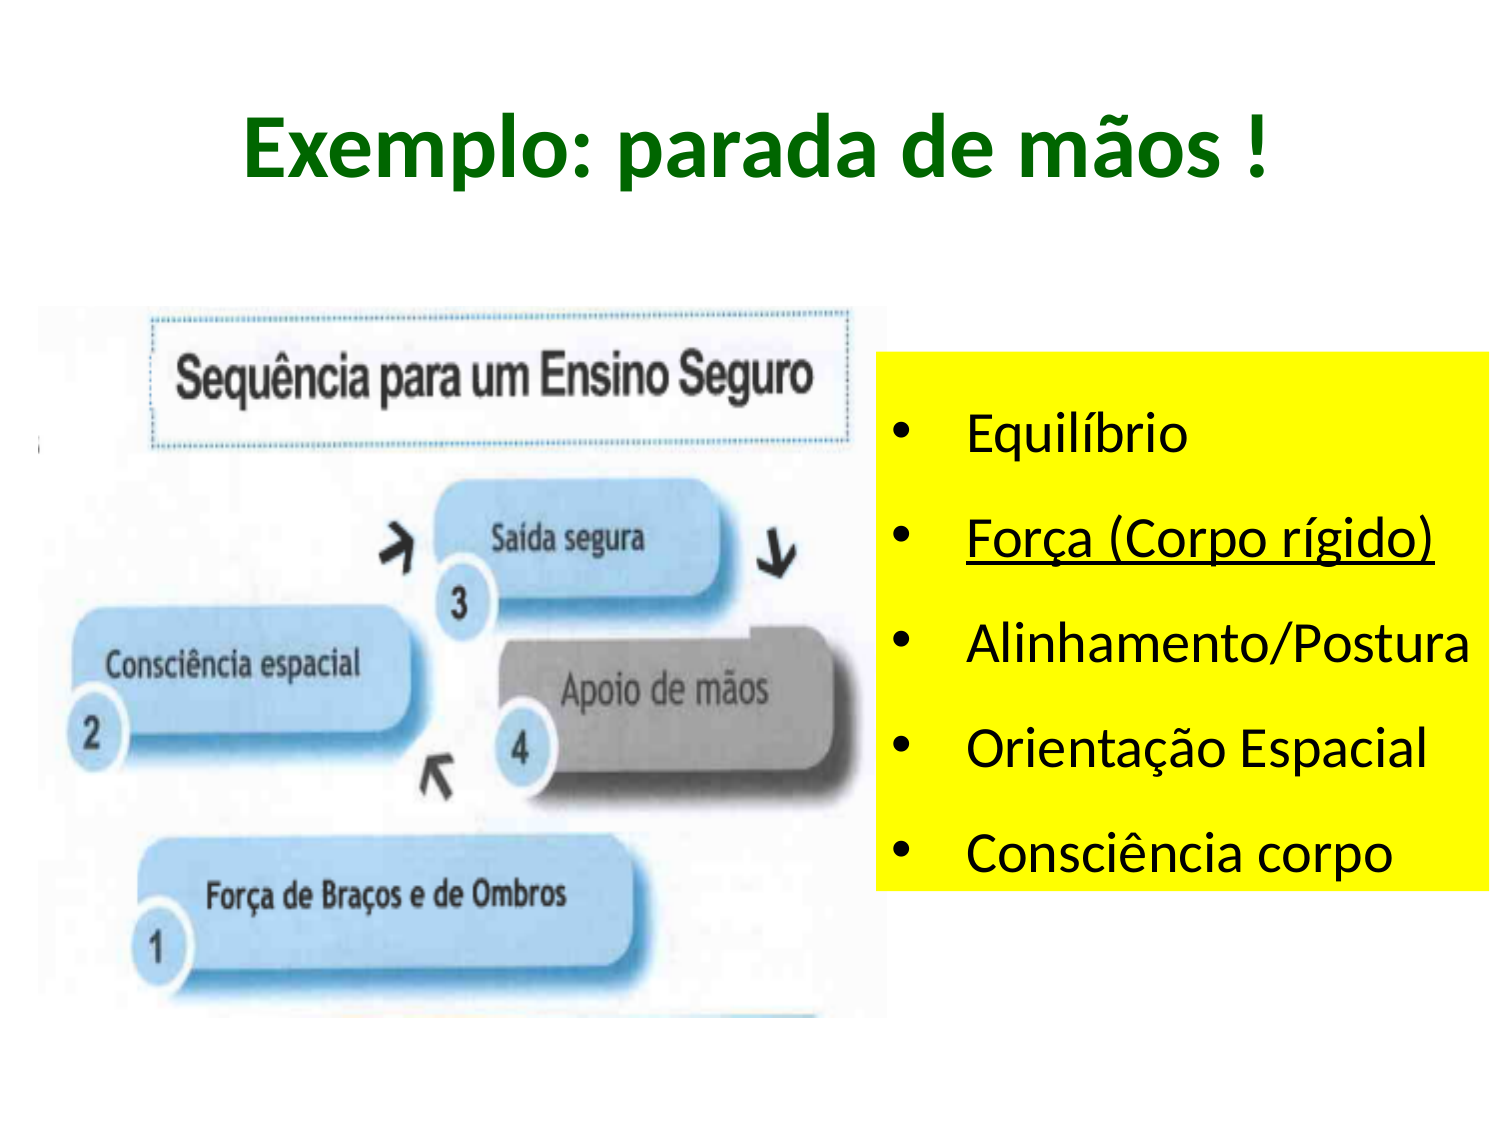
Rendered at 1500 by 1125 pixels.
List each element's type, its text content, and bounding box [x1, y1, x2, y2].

text_box Equilíbrio Força (Corpo rígido) Alinhamento/Postura Orientação Espacial Consciência corpo [887, 351, 1490, 892]
title Exemplo: parada de mãos ! [111, 38, 1406, 257]
picture [38, 306, 887, 1018]
